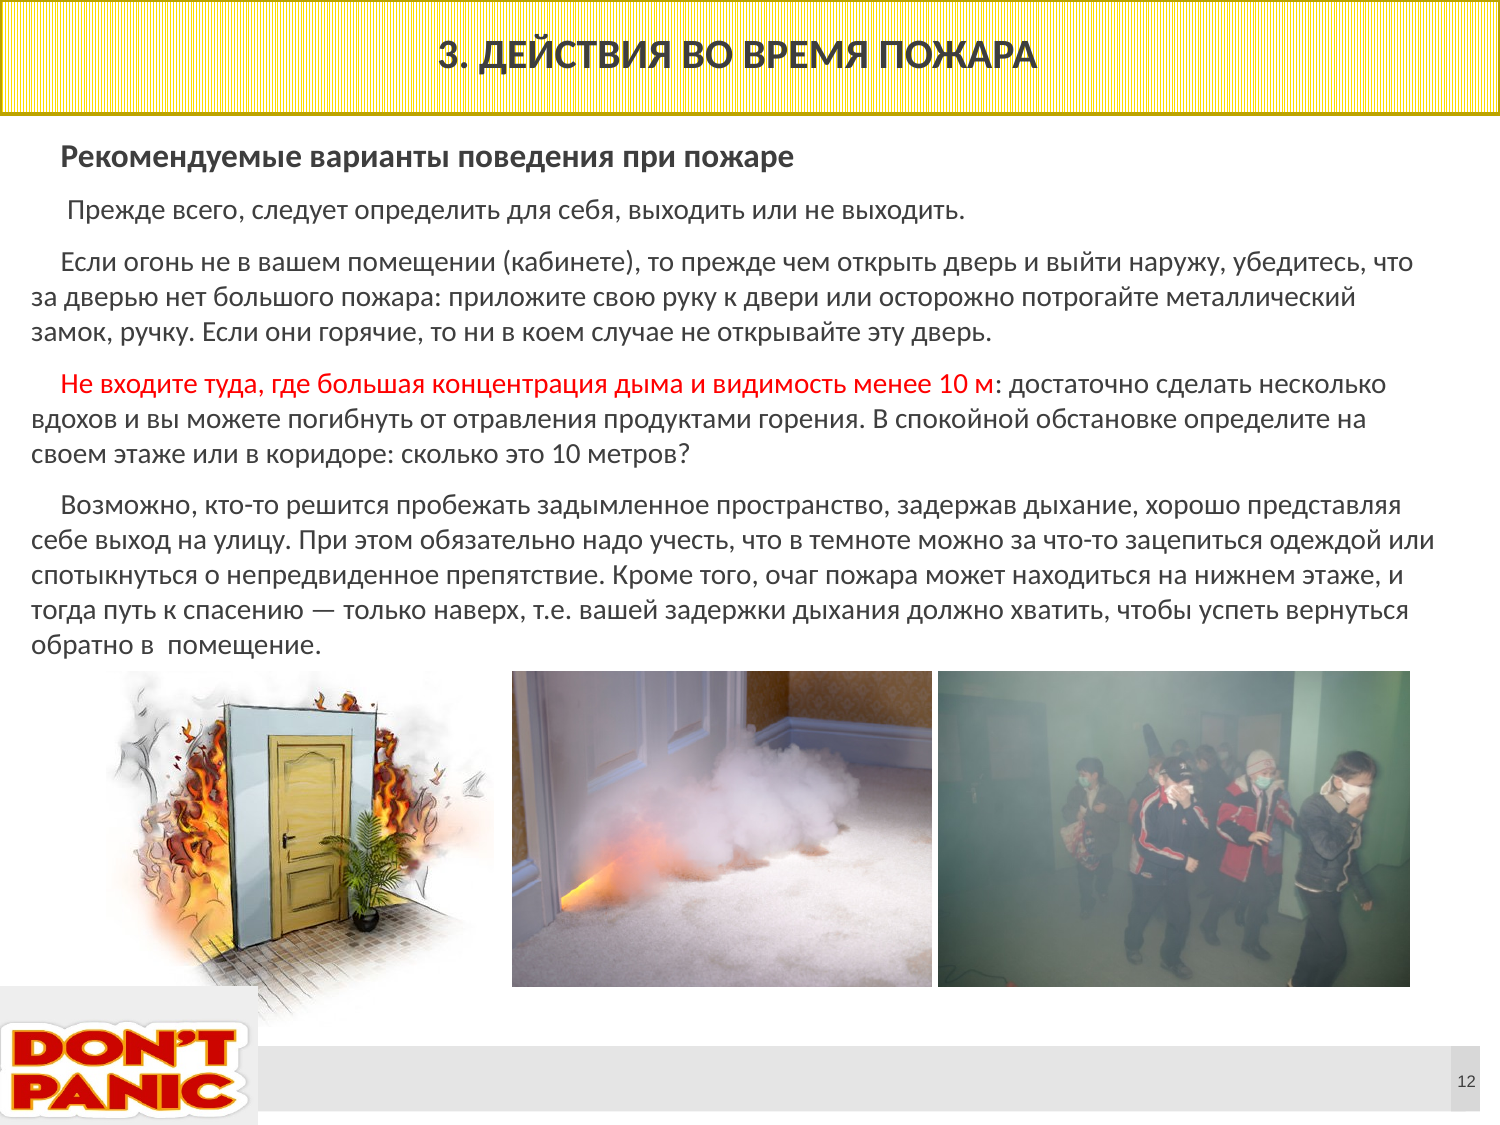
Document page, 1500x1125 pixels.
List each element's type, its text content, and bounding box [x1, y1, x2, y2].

title 3. ДЕЙСТВИЯ ВО ВРЕМЯ ПОЖАРА [16, 19, 1459, 103]
picture [938, 671, 1411, 987]
picture [511, 671, 933, 987]
list Рекомендуемые варианты поведения при пожаре Прежде всего, следует определить для себя, выходить или не выходить. Если огонь не в вашем помещении (кабинете), то прежде чем открыть дверь и выйти наружу, убедитесь, что за дверью нет большого пожара: приложите свою руку к двери или осторожно потрогайте металлический замок, ручку. Если они горячие, то ни в коем случае не открывайте эту дверь. Не входите туда, где большая концентрация дыма и видимость менее 10 м: достаточно сделать несколько вдохов и вы можете погибнуть от отравления продуктами горения. В спокойной обстановке определите на своем этаже или в коридоре: сколько это 10 метров? Возможно, кто-то решится пробежать задымленное пространство, задержав дыхание, хорошо представляя себе выход на улицу. При этом обязательно надо учесть, что в темноте можно за что-то зацепиться одеждой или спотыкнуться о непредвиденное препятствие. Кроме того, очаг пожара может находиться на нижнем этаже, и тогда путь к спасению — только наверх, т.е. вашей задержки дыхания должно хватить, чтобы успеть вернуться обратно в помещение. [16, 126, 1459, 1022]
text_box [0, 0, 1500, 116]
slide_number 12 [1447, 1061, 1487, 1101]
picture [0, 671, 494, 1125]
